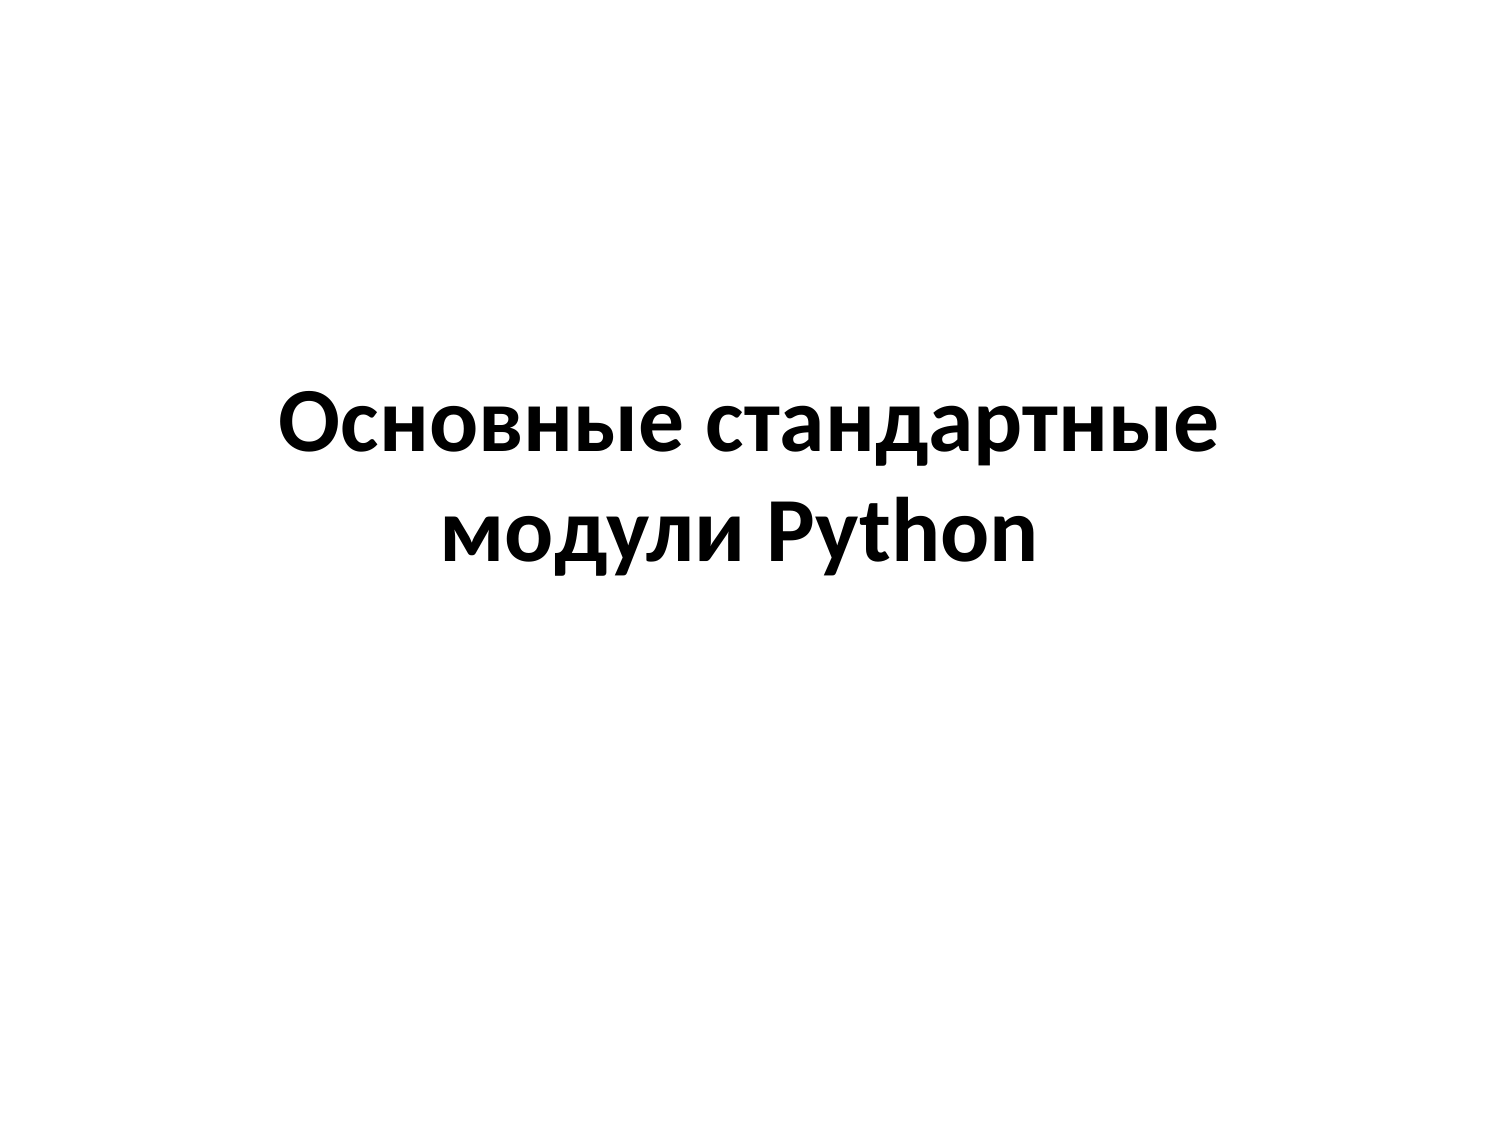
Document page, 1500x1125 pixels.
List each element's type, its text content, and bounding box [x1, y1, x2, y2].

title Основные стандартные модули Python [112, 349, 1388, 591]
